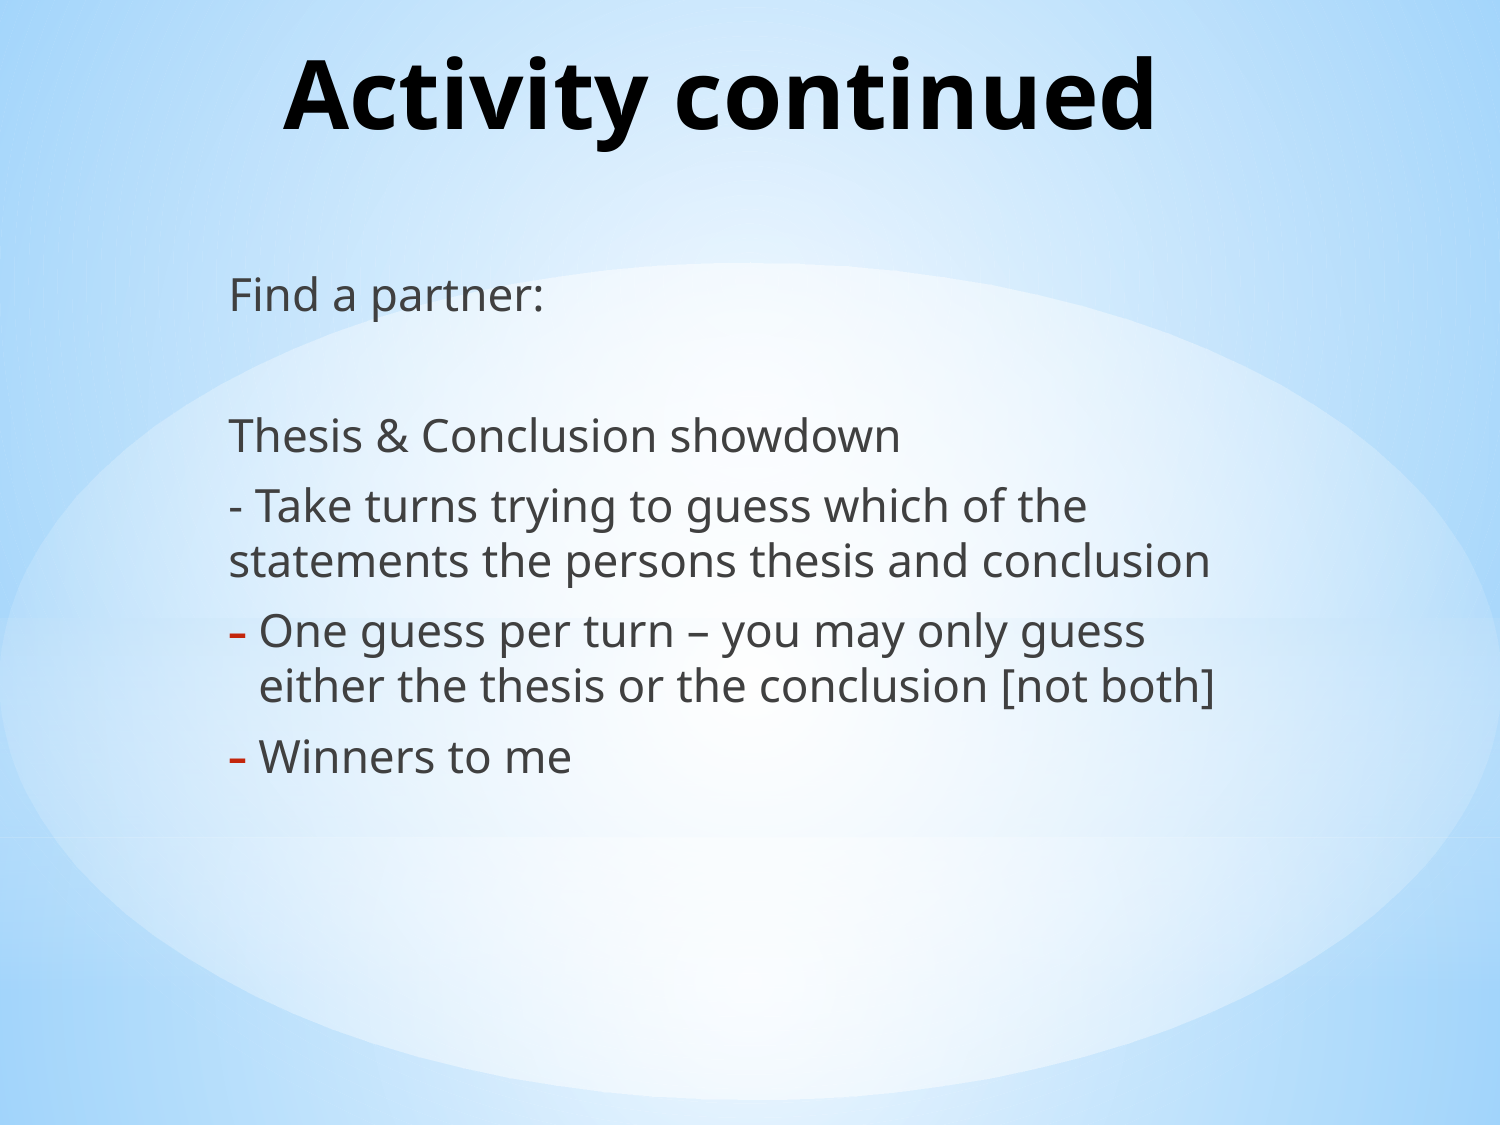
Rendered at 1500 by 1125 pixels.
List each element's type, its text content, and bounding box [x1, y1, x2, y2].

list Find a partner: Thesis & Conclusion showdown - Take turns trying to guess which of the statements the persons thesis and conclusion One guess per turn – you may only guess either the thesis or the conclusion [not both] Winners to me [205, 258, 1256, 828]
title Activity continued [187, 26, 1256, 214]
